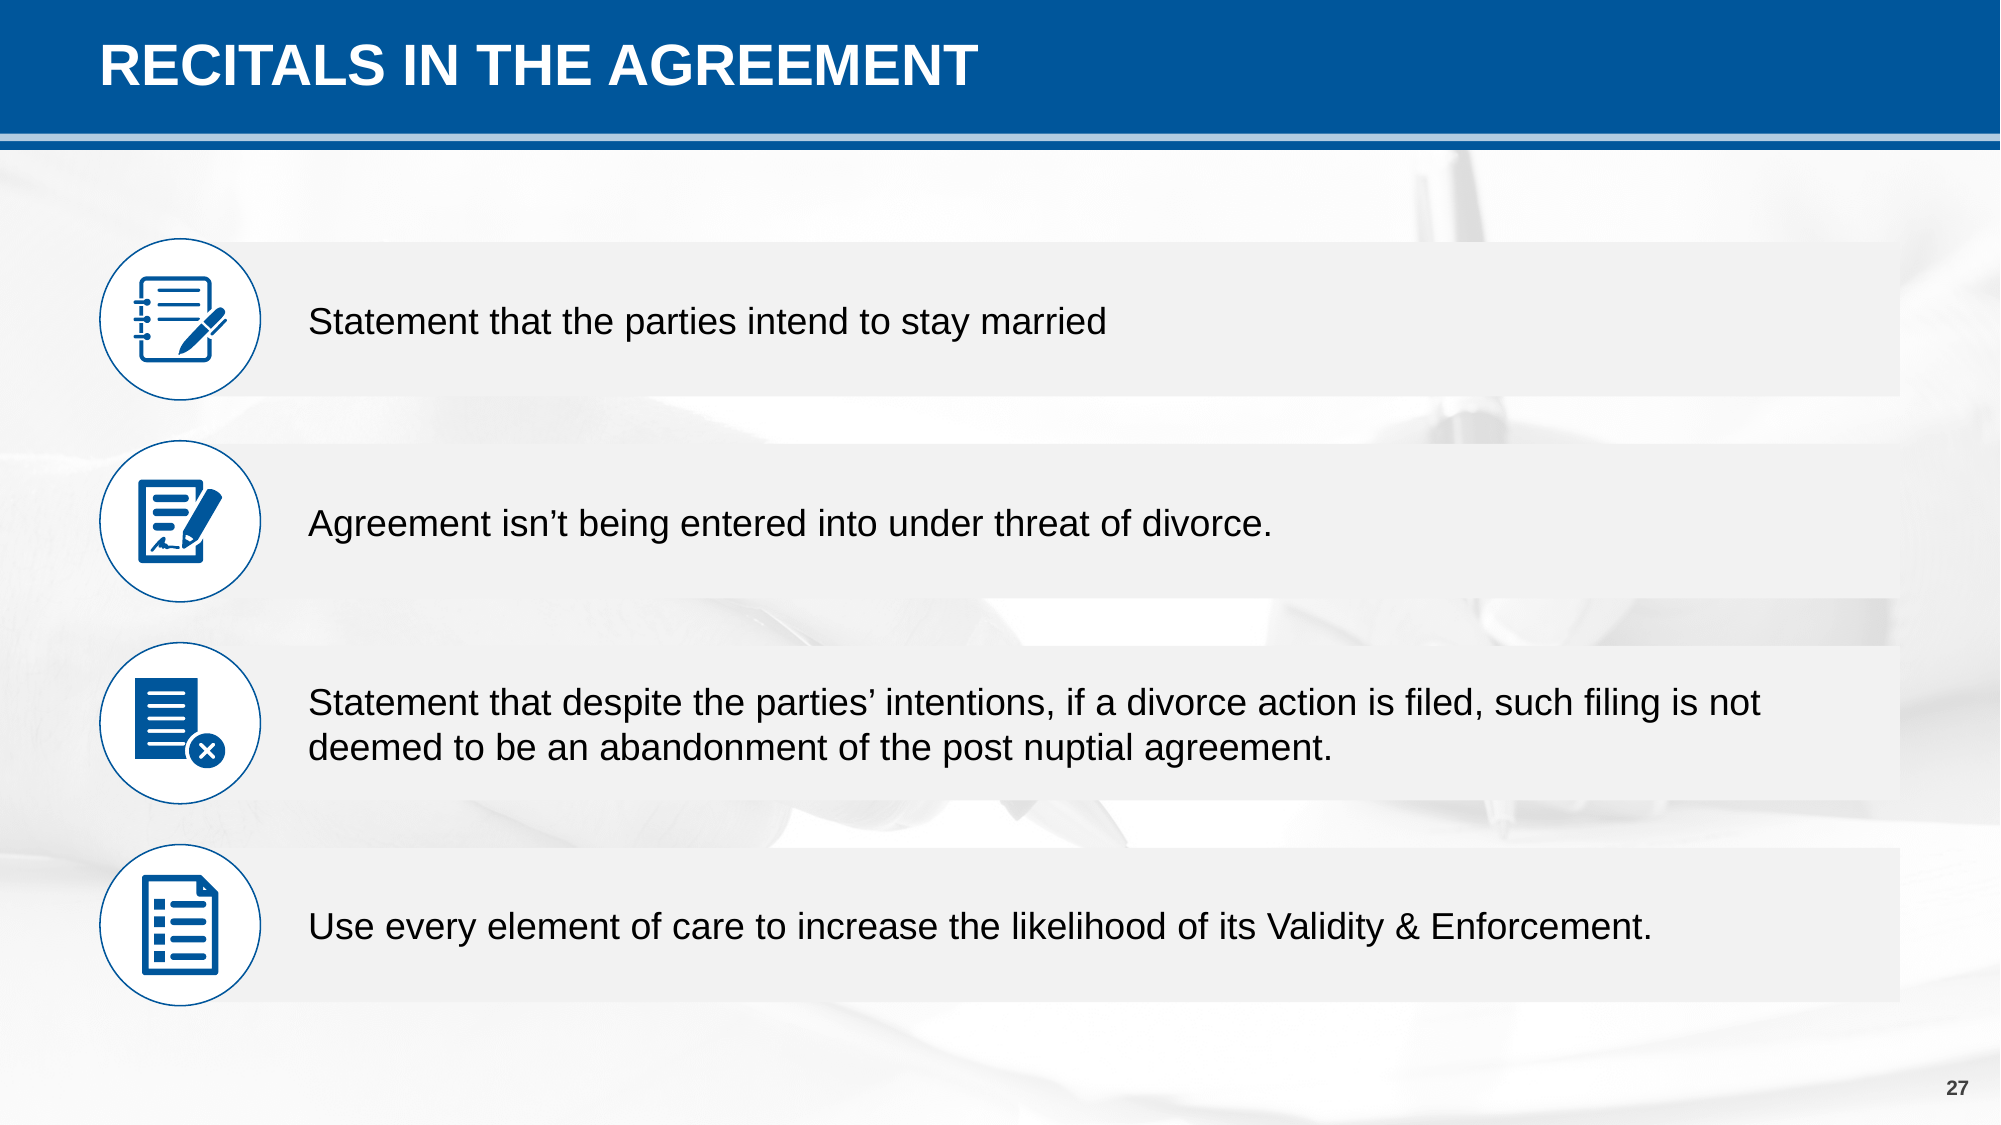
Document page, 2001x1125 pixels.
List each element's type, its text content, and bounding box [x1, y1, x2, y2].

title RECITALS IN THE AGREEMENT [99, 0, 1863, 134]
text_box [142, 874, 219, 976]
text_box [99, 238, 261, 400]
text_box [138, 479, 223, 564]
slide_number 27 [1921, 1048, 1994, 1125]
text_box [99, 440, 261, 602]
text_box Agreement isn’t being entered into under threat of divorce. [203, 443, 1900, 599]
text_box Use every element of care to increase the likelihood of its Validity & Enforcement. [204, 847, 1900, 1003]
text_box Statement that despite the parties’ intentions, if a divorce action is filed, such filing is not deemed to be an abandonment of the post nuptial agreement. [204, 645, 1900, 801]
text_box [99, 642, 261, 804]
text_box [99, 844, 261, 1006]
text_box Statement that the parties intend to stay married [205, 242, 1900, 397]
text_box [133, 276, 227, 363]
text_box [135, 678, 226, 769]
